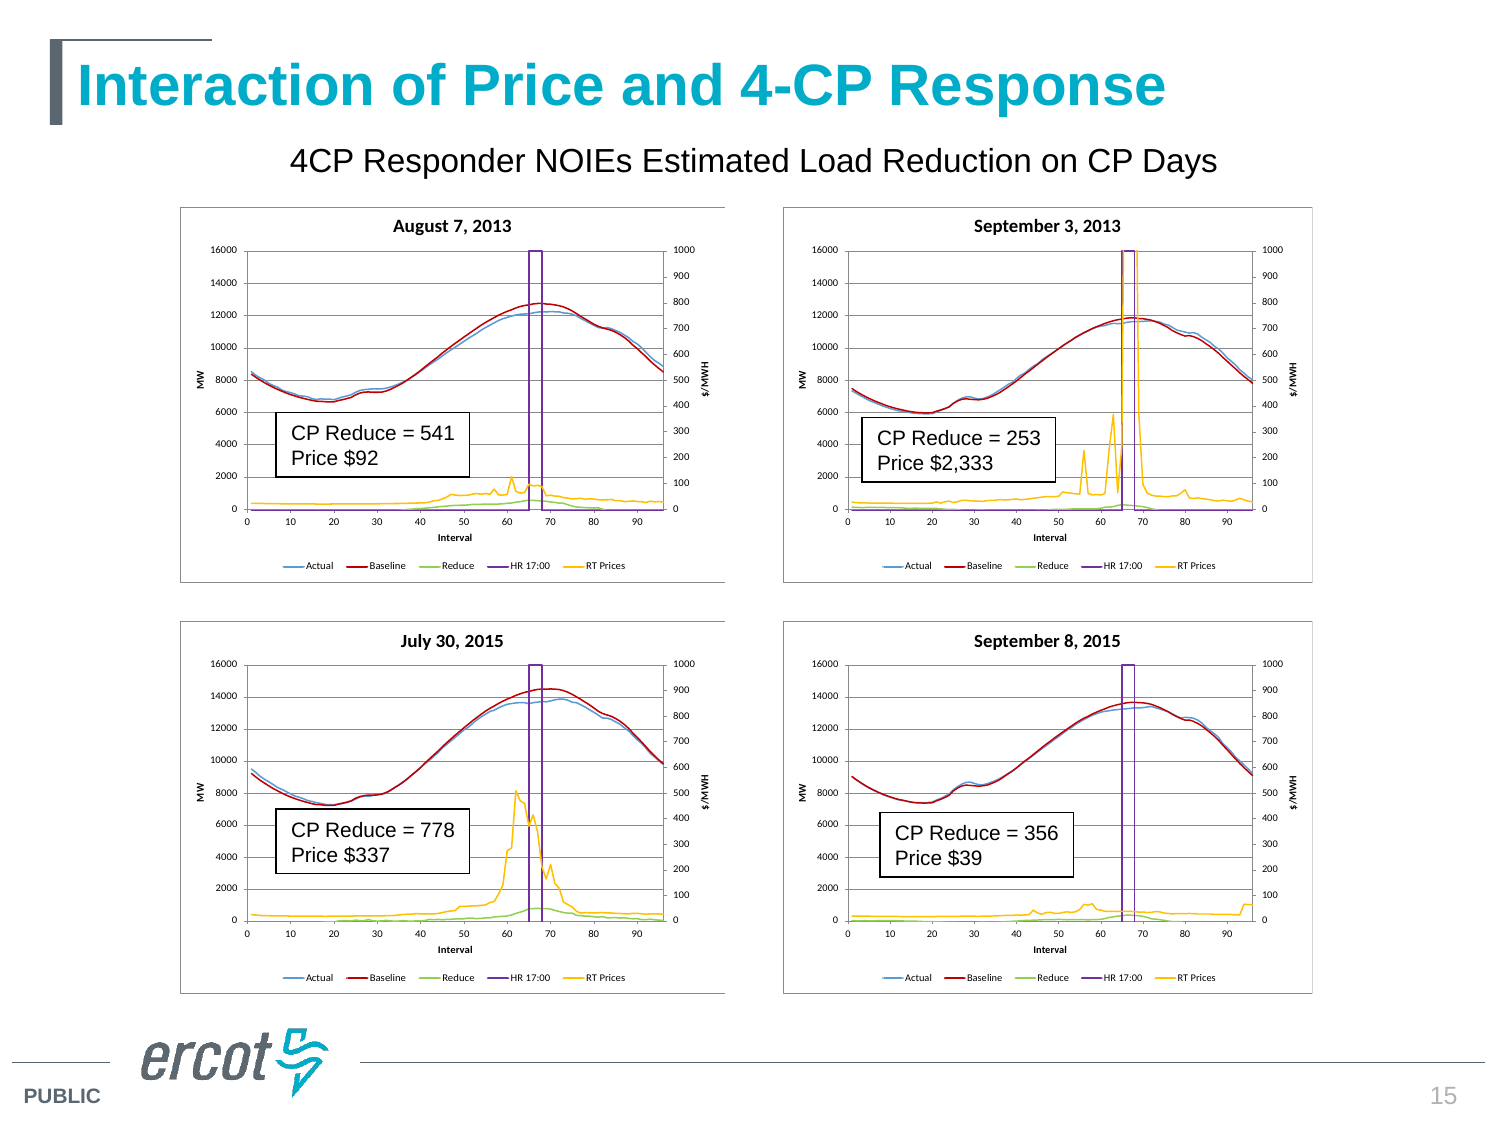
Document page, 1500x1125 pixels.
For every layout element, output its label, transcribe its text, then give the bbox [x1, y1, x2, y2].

text_box 4CP Responder NOIEs Estimated Load Reduction on CP Days [274, 131, 1238, 187]
picture [179, 621, 726, 994]
slide_number 15 [1400, 1076, 1488, 1113]
title Interaction of Price and 4-CP Response [62, 39, 1450, 125]
picture [782, 206, 1313, 583]
picture [782, 621, 1313, 994]
picture [137, 1024, 332, 1100]
picture [179, 206, 726, 583]
